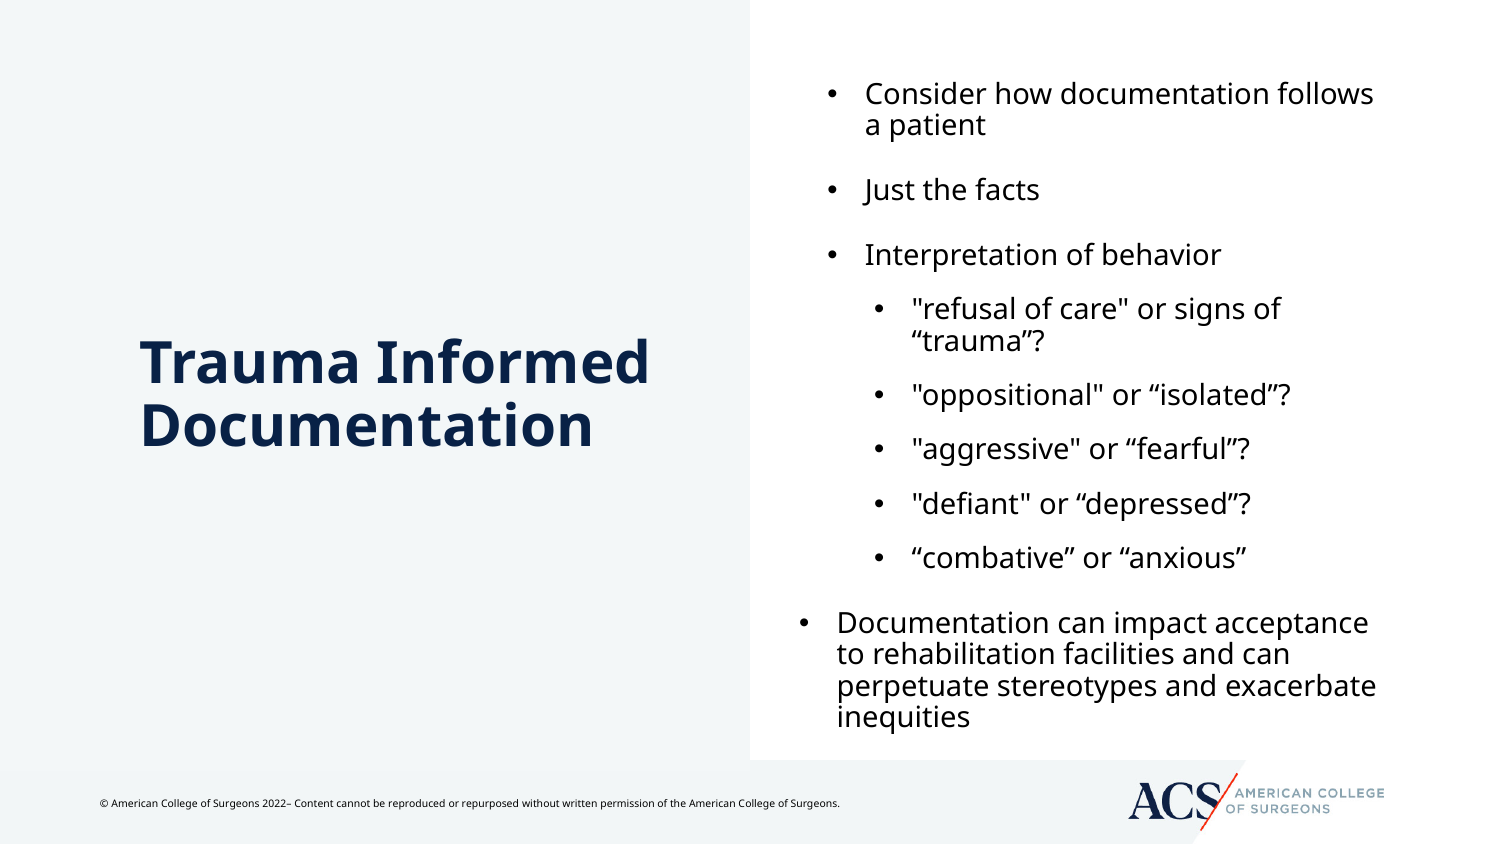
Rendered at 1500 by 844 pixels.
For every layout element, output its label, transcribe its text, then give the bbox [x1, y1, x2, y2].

picture [0, 0, 1500, 844]
list Trauma Informed Documentation [125, 228, 688, 467]
list Consider how documentation follows a patient Just the facts Interpretation of behavior "refusal of care" or signs of “trauma”? "oppositional" or “isolated”? "aggressive" or “fearful”? "defiant" or “depressed”? “combative” or “anxious” Documentation can impact acceptance to rehabilitation facilities and can perpetuate stereotypes and exacerbate inequities [774, 71, 1413, 736]
